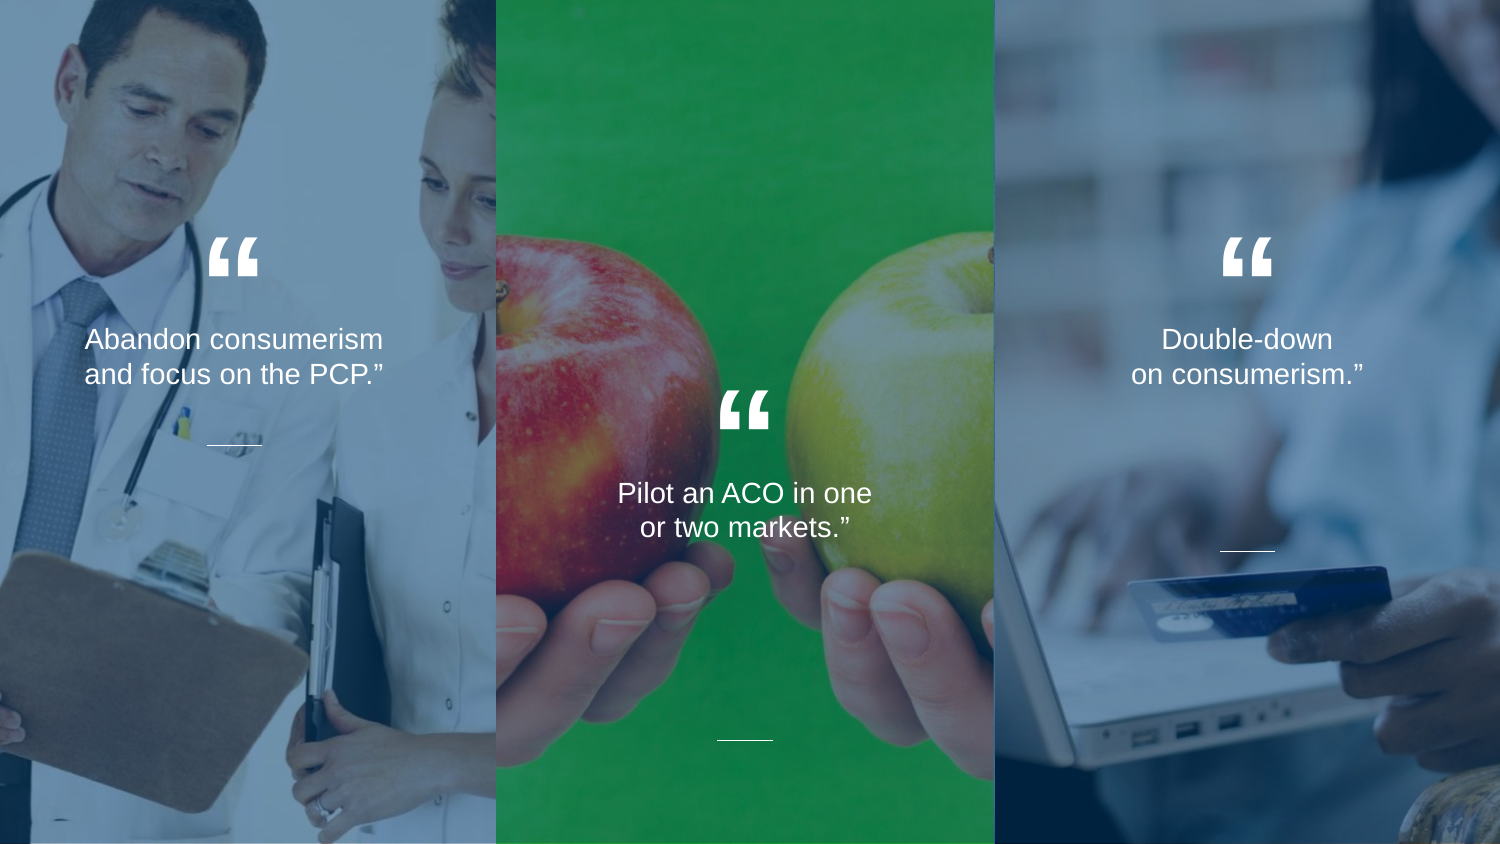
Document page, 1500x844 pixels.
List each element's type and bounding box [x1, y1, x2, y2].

picture [0, 0, 1500, 844]
text_box [29, 304, 439, 688]
text_box [540, 340, 950, 741]
text_box [29, 187, 439, 303]
text_box [1042, 187, 1453, 552]
